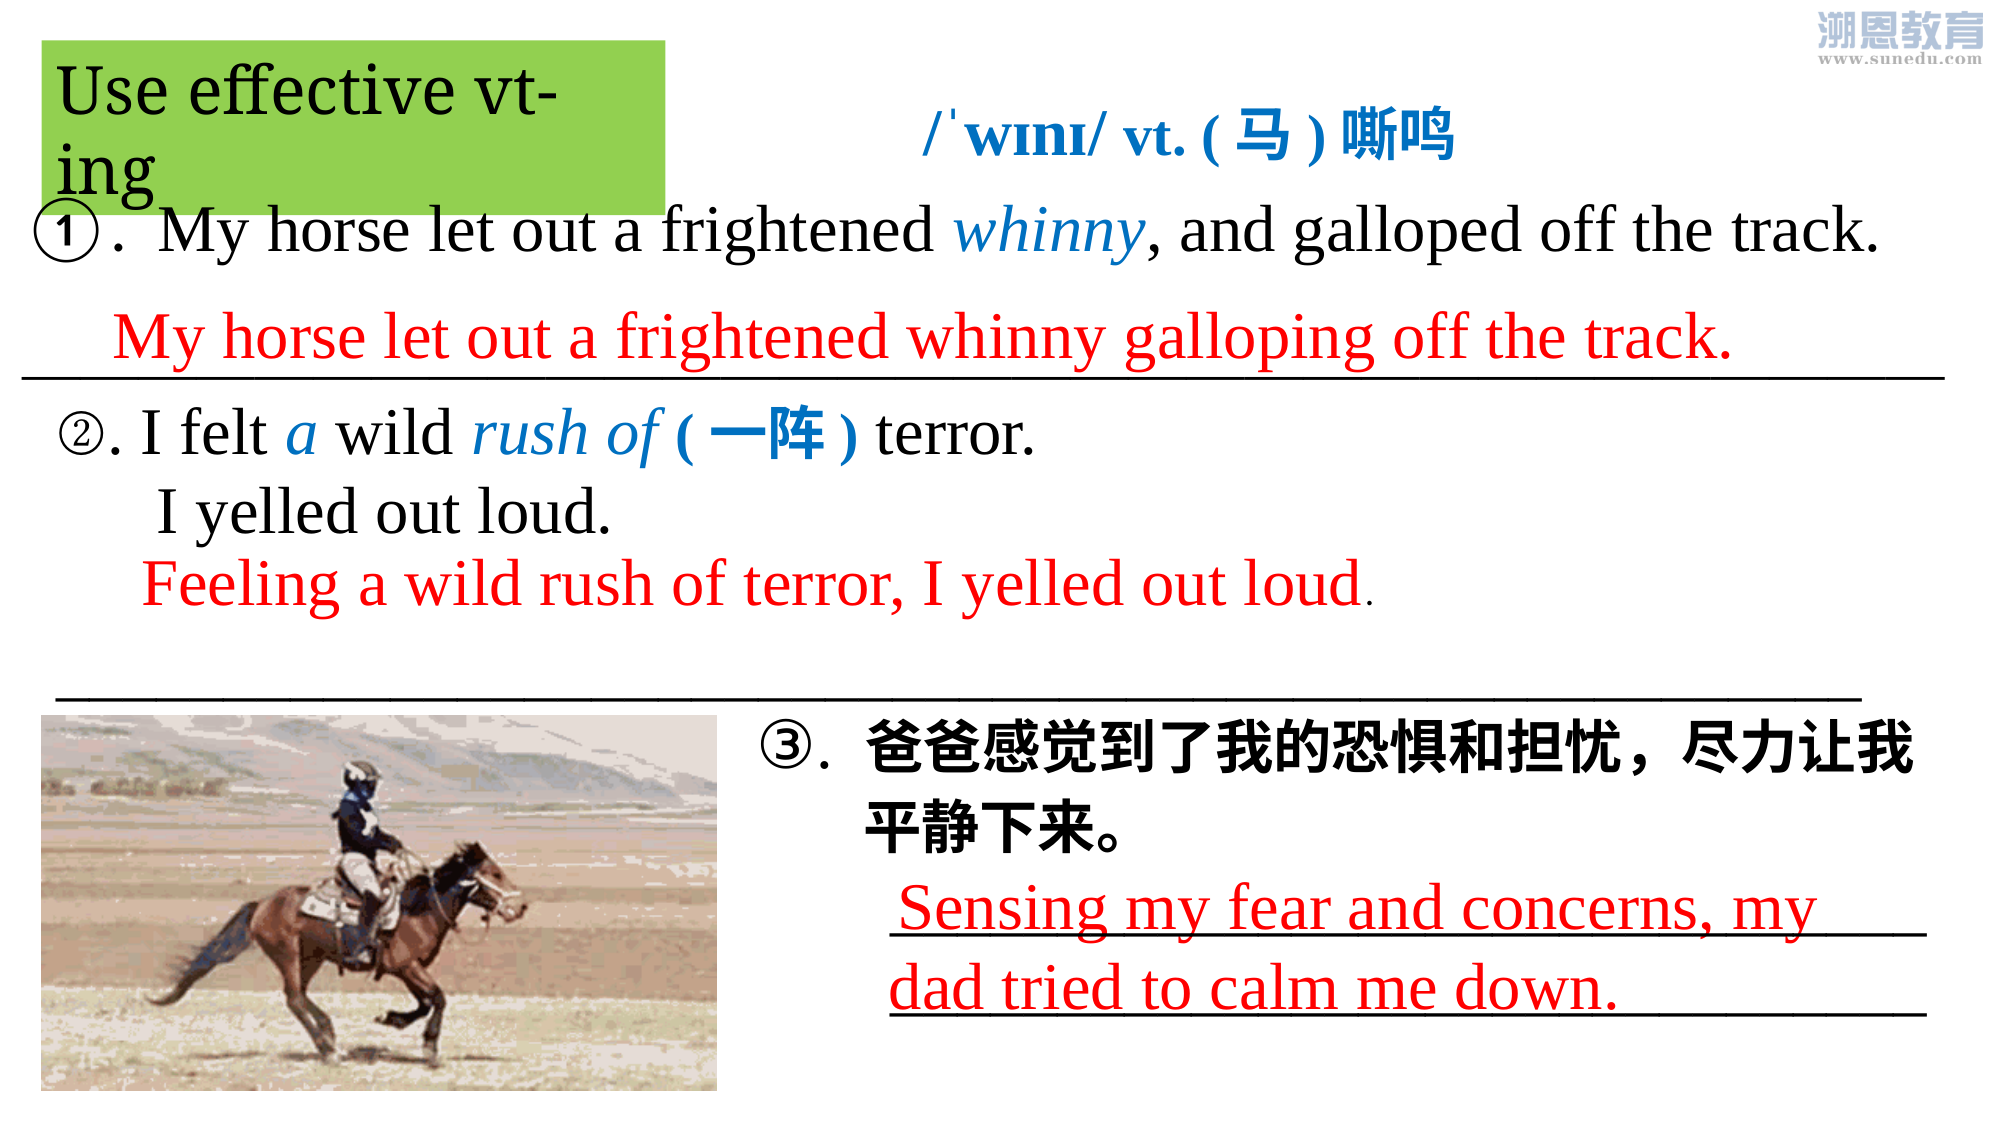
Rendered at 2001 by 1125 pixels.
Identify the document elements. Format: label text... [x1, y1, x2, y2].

picture [1817, 10, 1983, 64]
text_box Feeling a wild rush of terror, I yelled out loud. [126, 531, 1767, 627]
text_box ③. 爸爸感觉到了我的恐惧和担忧，尽力让我 平静下来。 _______________________________ _______________________________ [741, 694, 1985, 1029]
text_box ②. I felt a wild rush of (一阵) terror. I yelled out loud. ______________________________________________________ [41, 415, 1960, 715]
text_box Use effective vt-ing [41, 40, 666, 81]
picture [41, 715, 717, 1091]
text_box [7, 81, 1986, 415]
